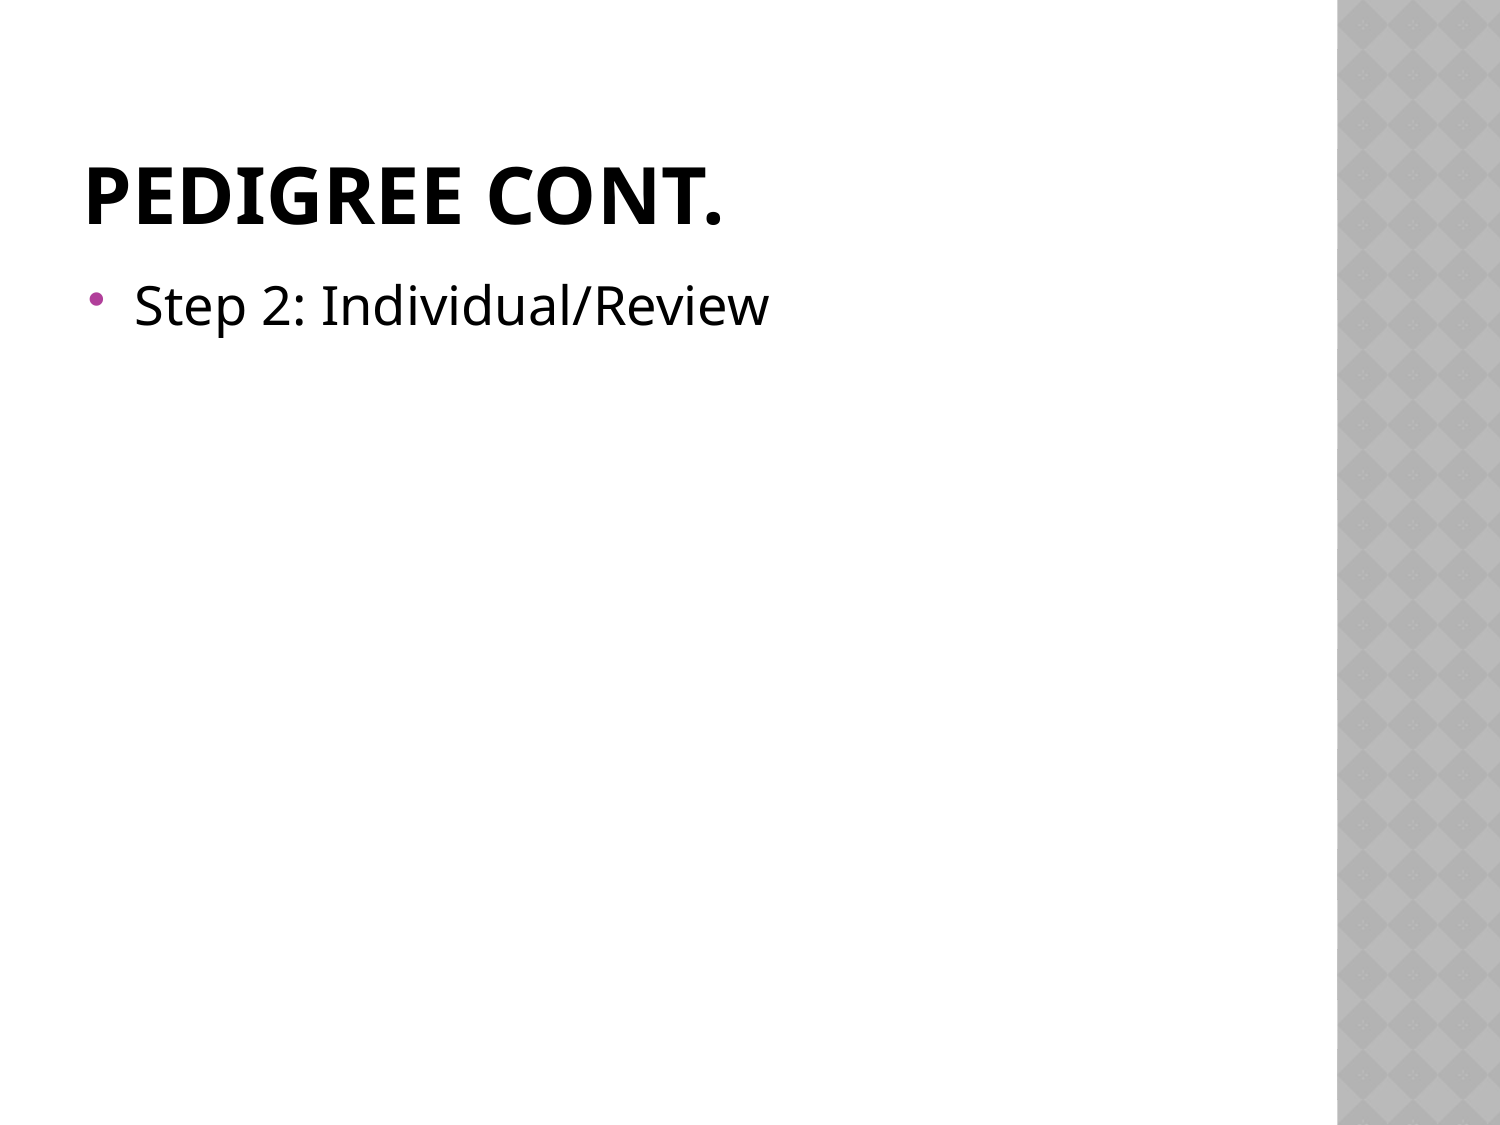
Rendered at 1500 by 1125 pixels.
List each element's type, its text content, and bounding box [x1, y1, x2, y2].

title Pedigree cont. [75, 52, 1263, 240]
list Step 2: Individual/Review [75, 264, 1263, 1059]
